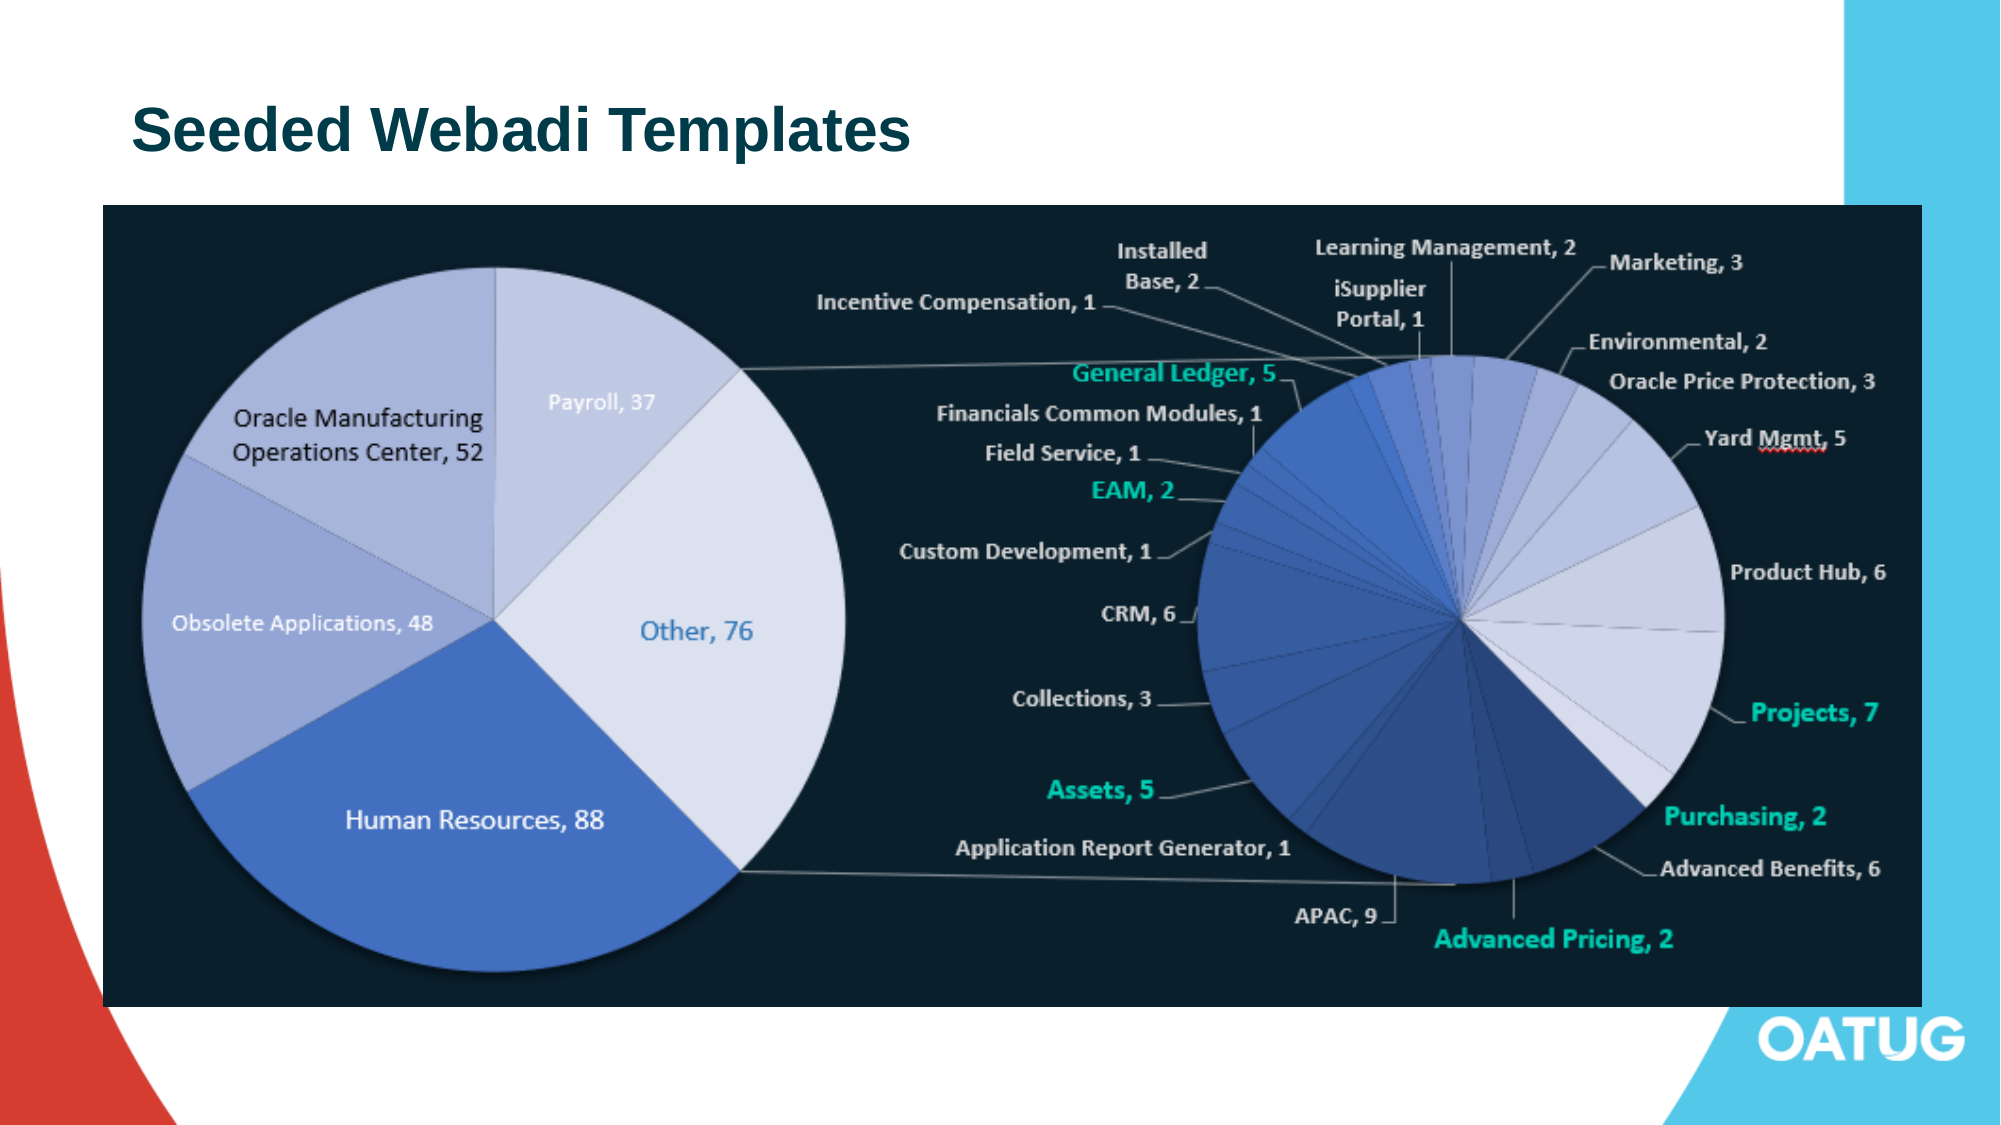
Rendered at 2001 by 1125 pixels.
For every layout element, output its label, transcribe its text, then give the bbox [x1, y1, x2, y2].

picture [0, 0, 2001, 1125]
title Seeded Webadi Templates [116, 47, 1725, 202]
